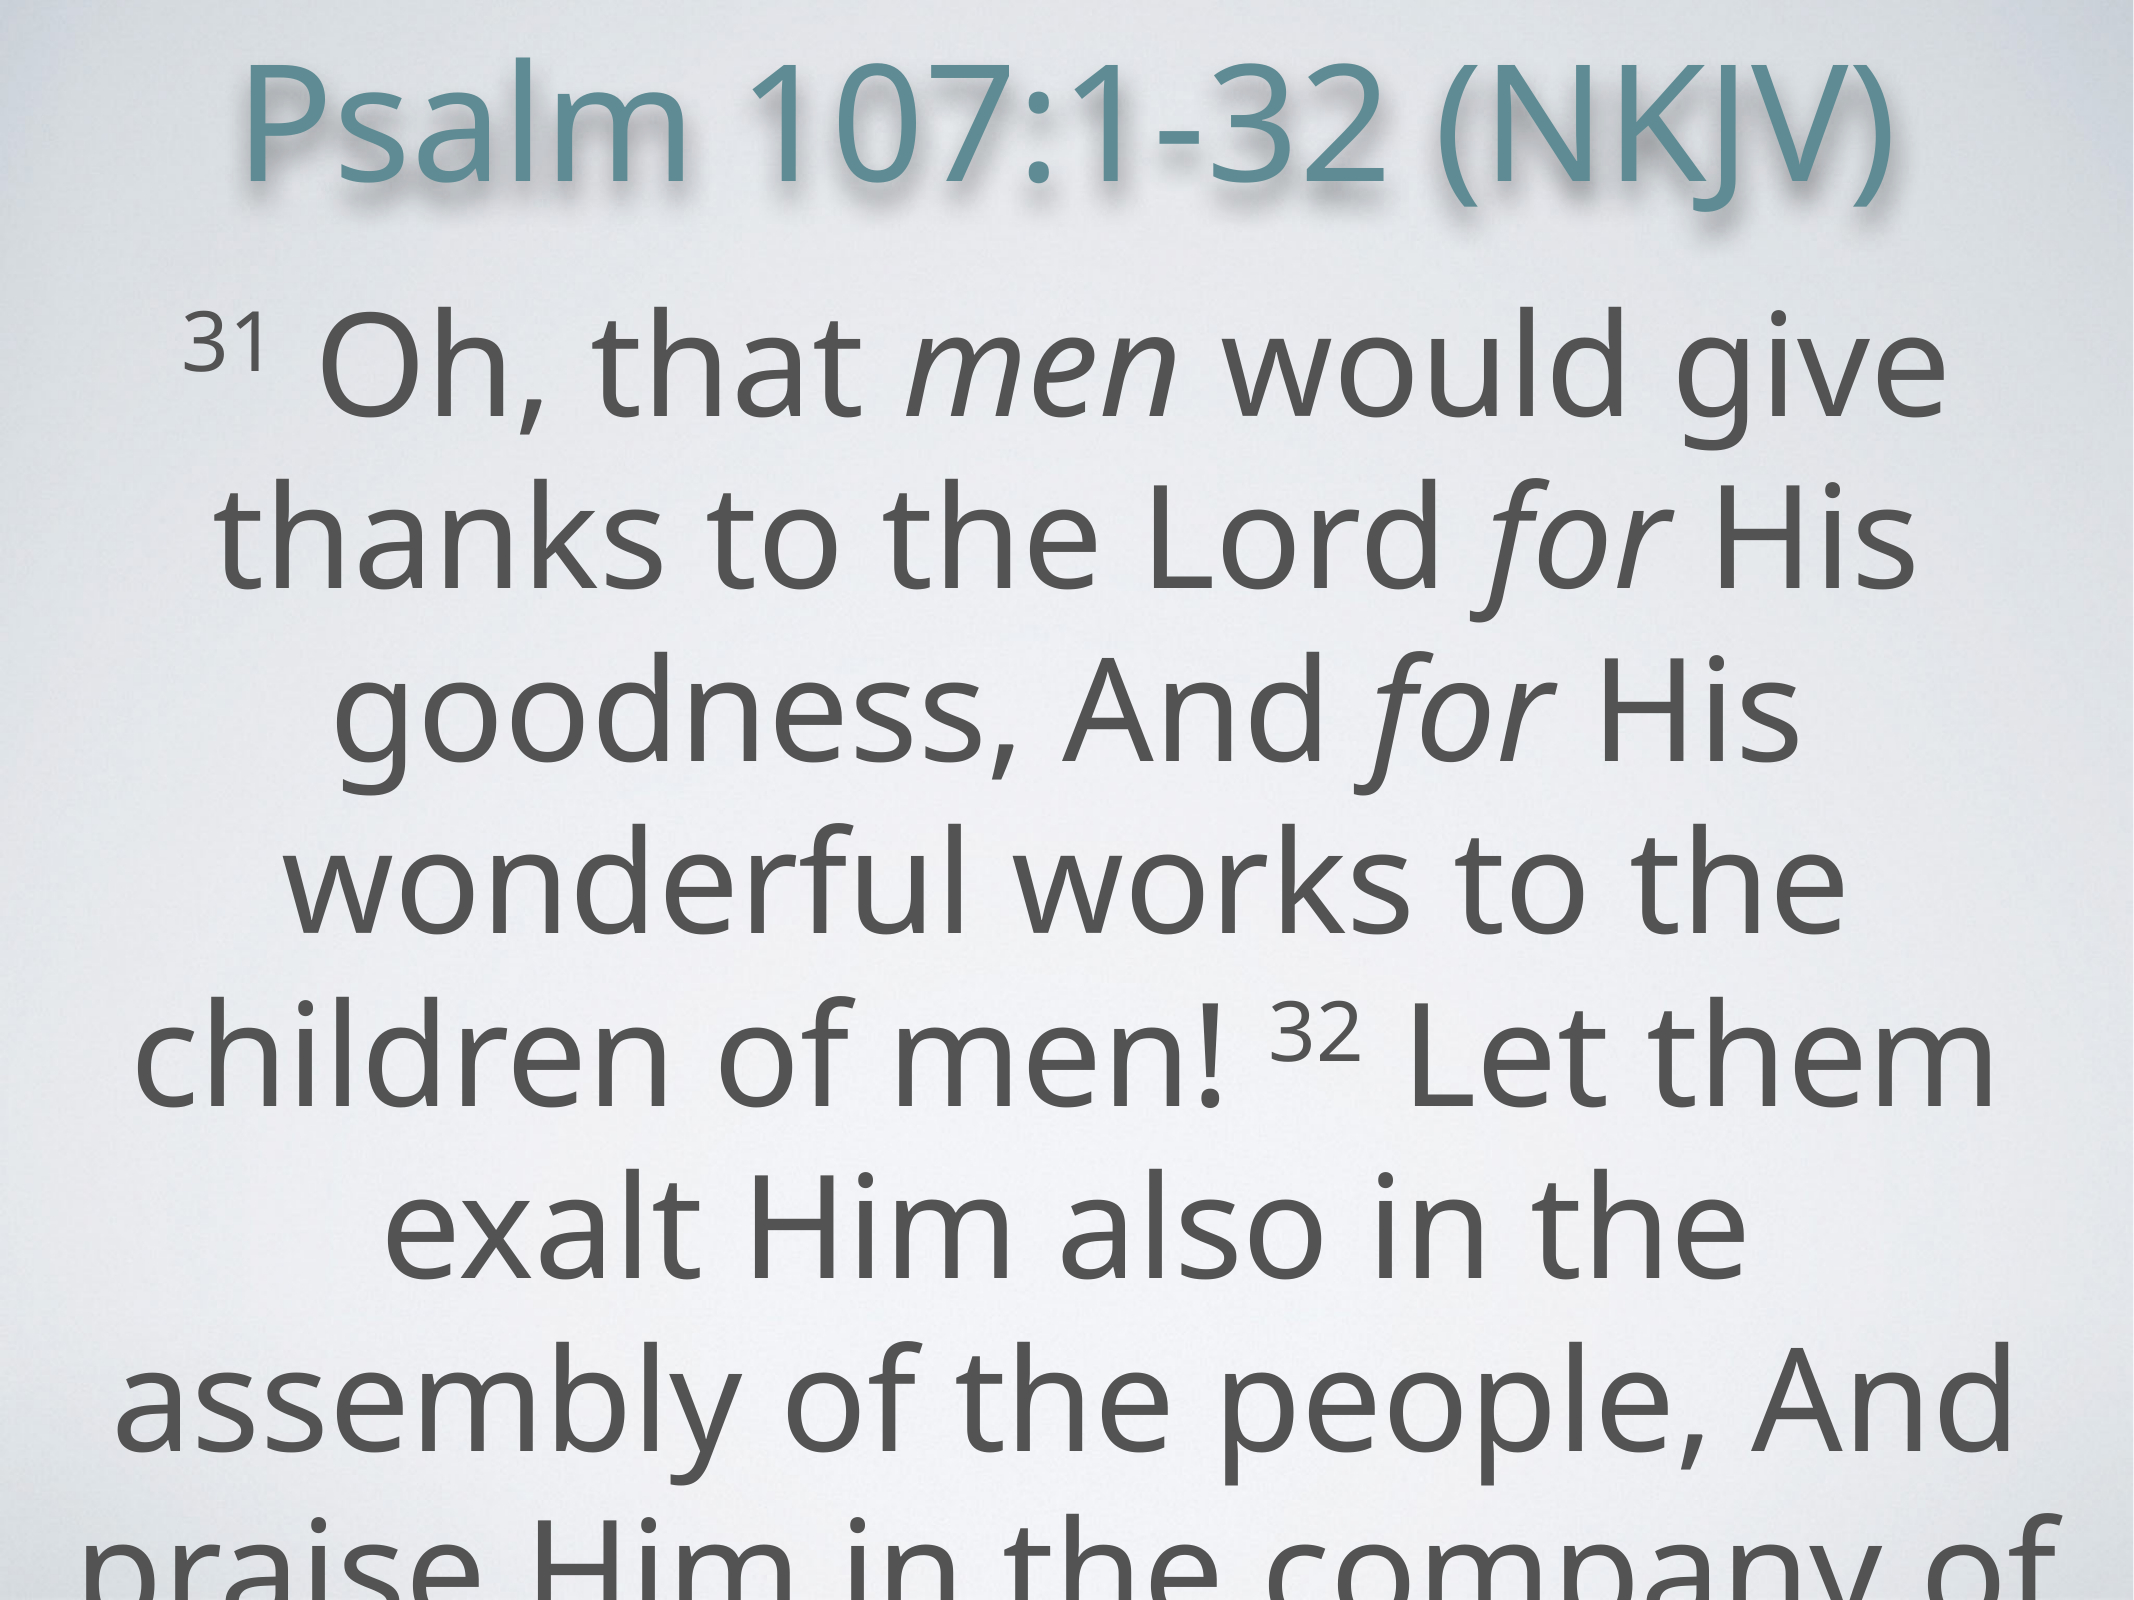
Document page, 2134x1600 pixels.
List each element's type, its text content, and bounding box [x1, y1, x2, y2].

text_box 31 Oh, that men would give thanks to the Lord for His goodness, And for His wonderful works to the children of men! 32 Let them exalt Him also in the assembly of the people, And praise Him in the company of the elders. [65, 264, 2068, 1600]
text_box Psalm 107:1-32 (NKJV) [18, 10, 2116, 223]
picture [0, 0, 2134, 1600]
